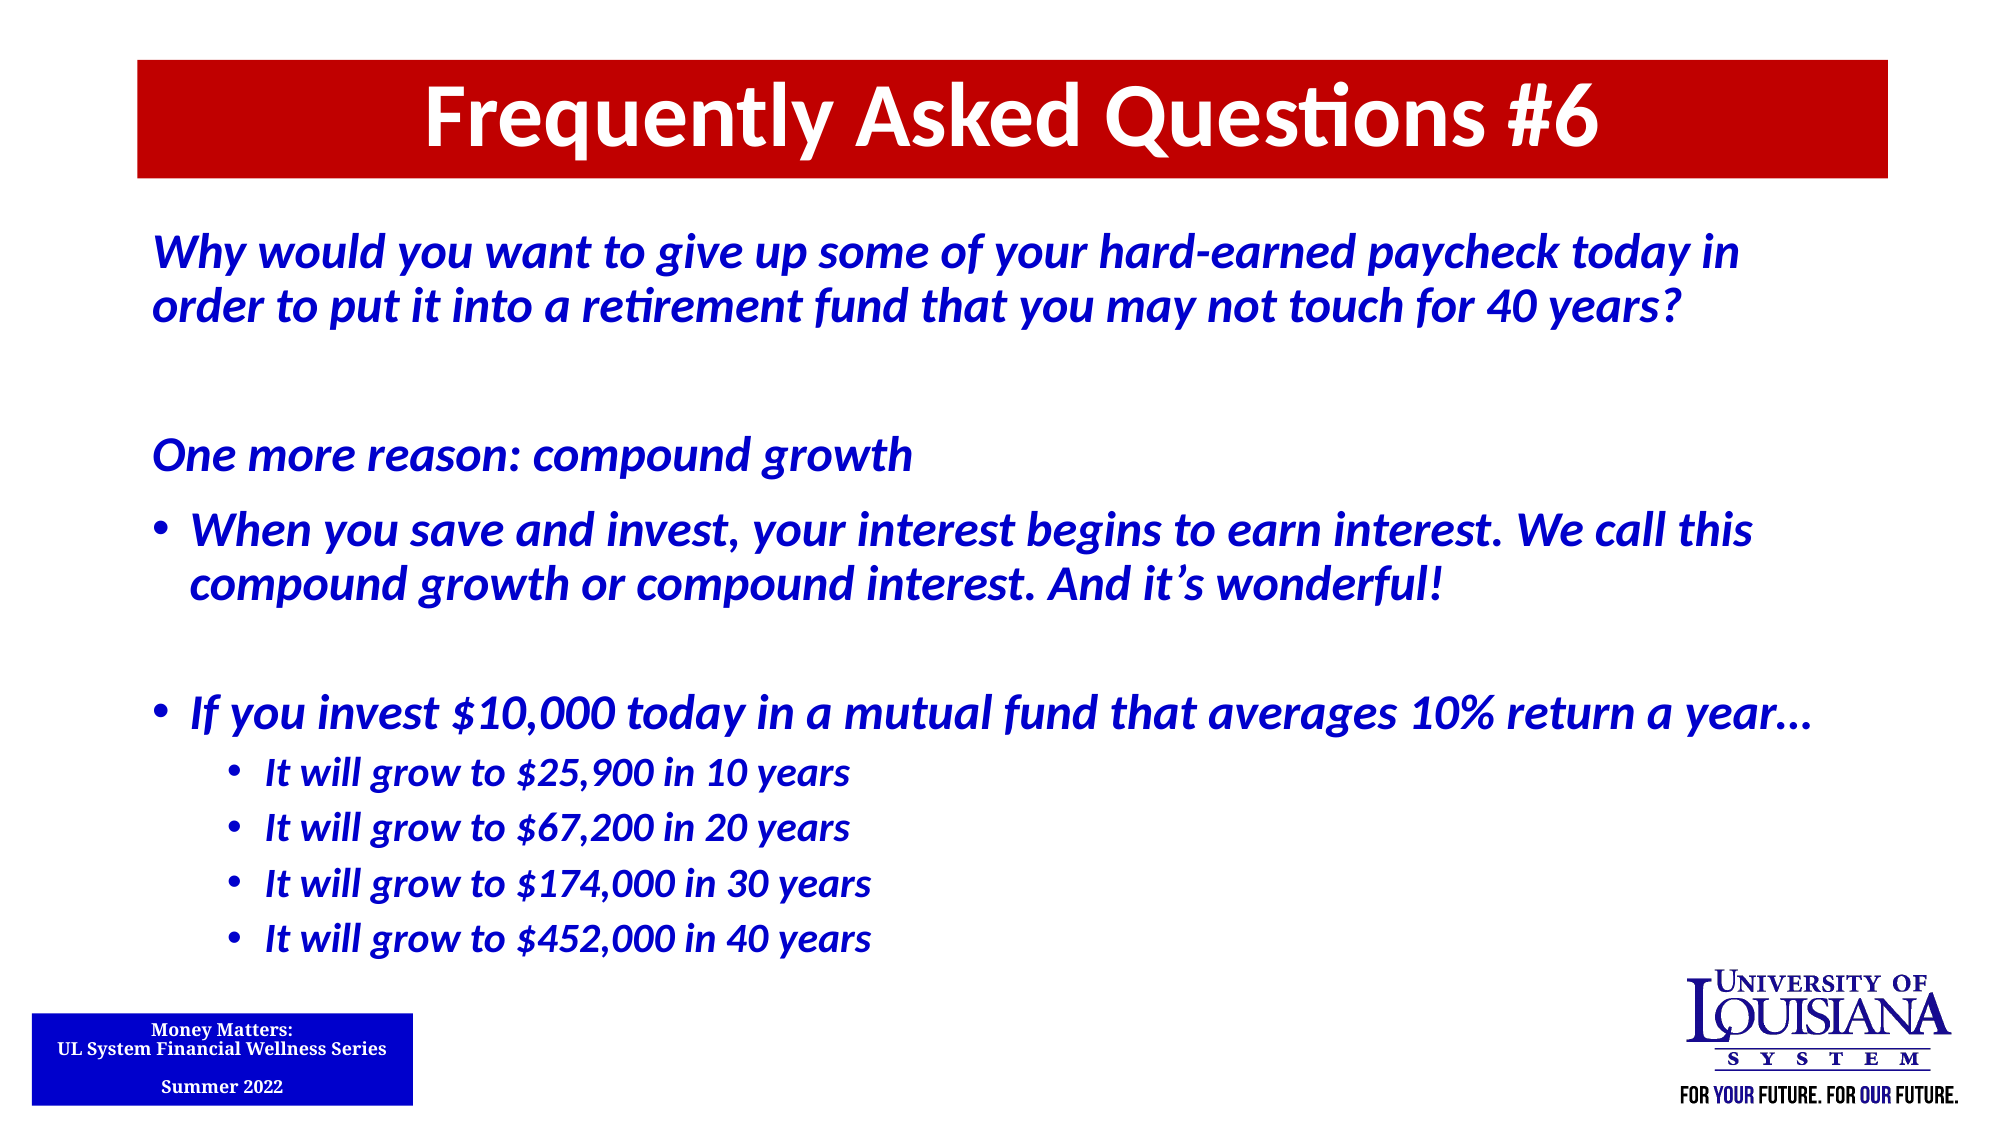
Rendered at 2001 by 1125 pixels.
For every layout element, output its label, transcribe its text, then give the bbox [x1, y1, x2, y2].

text_box Frequently Asked Questions #6 [137, 59, 1888, 179]
picture [1655, 956, 1983, 1120]
text_box Why would you want to give up some of your hard-earned paycheck today in order to put it into a retirement fund that you may not touch for 40 years? One more reason: compound growth When you save and invest, your interest begins to earn interest. We call this compound growth or compound interest. And it’s wonderful! If you invest $10,000 today in a mutual fund that averages 10% return a year… It will grow to $25,900 in 10 years It will grow to $67,200 in 20 years It will grow to $174,000 in 30 years It will grow to $452,000 in 40 years [137, 217, 1863, 1014]
